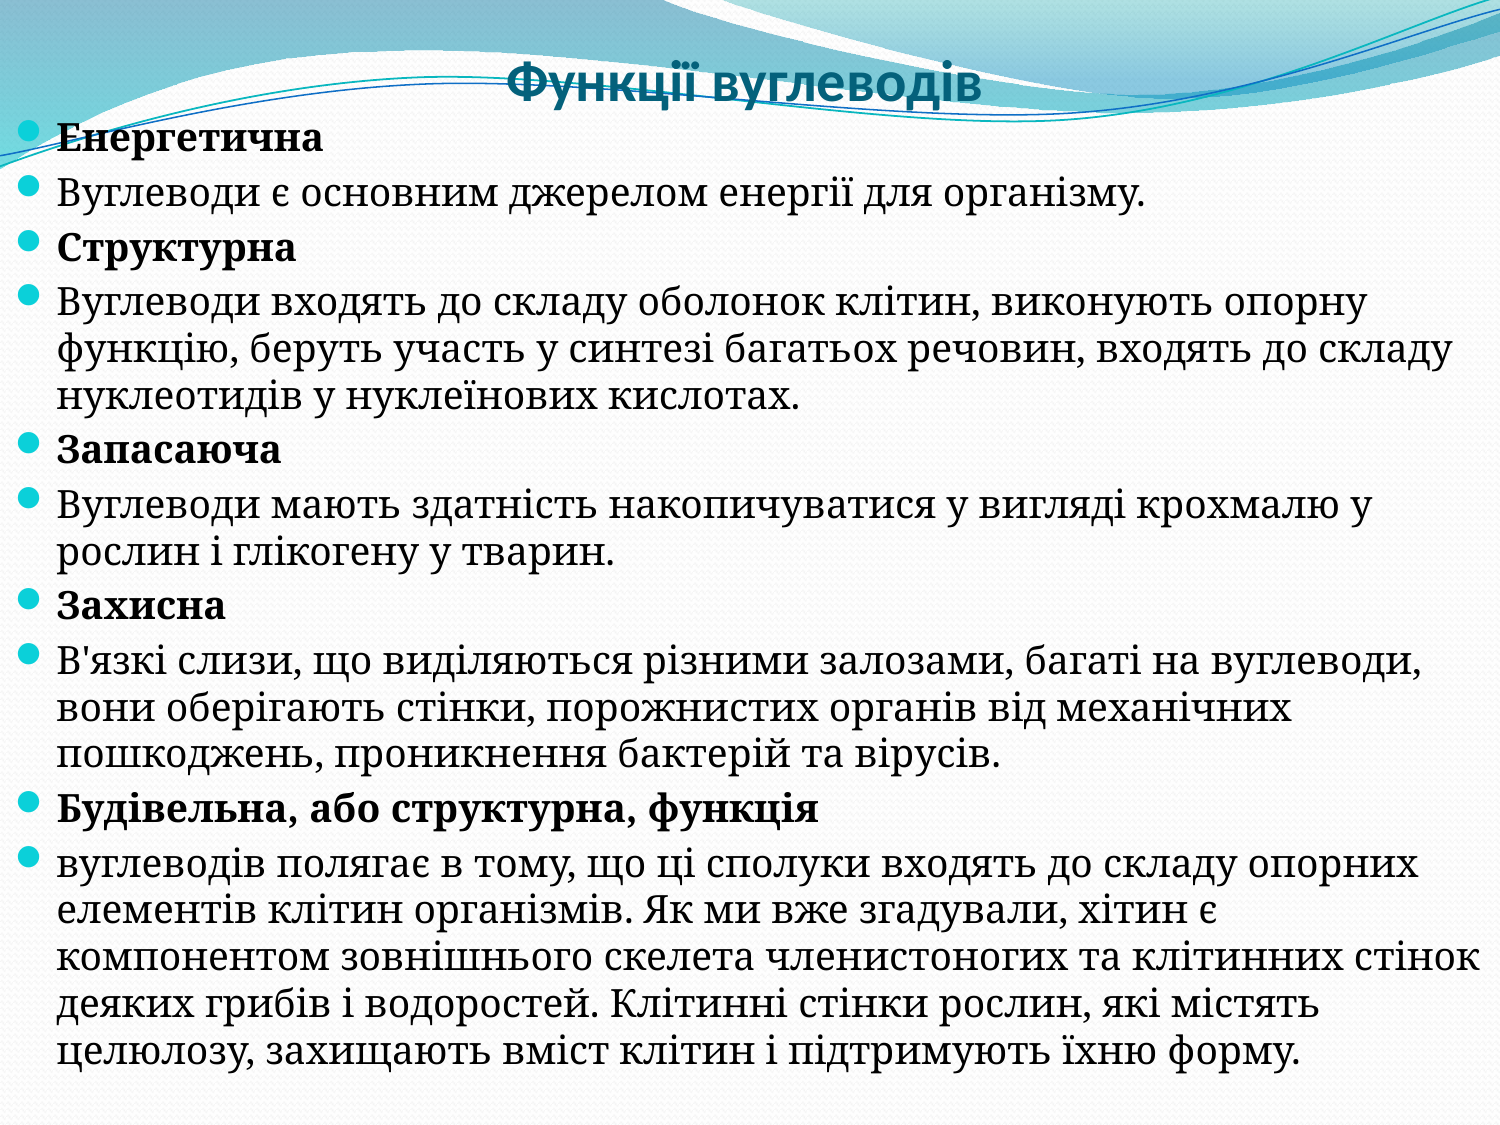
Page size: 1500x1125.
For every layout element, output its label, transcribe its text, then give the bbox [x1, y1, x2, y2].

list Енергетична Вуглеводи є основним джерелом енергії для організму. Структурна Вуглеводи входять до складу оболонок клітин, виконують опорну функцію, беруть участь у синтезі багатьох речовин, входять до складу нуклеотидів у нуклеїнових кислотах. Запасаюча Вуглеводи мають здатність накопичуватися у вигляді крохмалю у рослин і глікогену у тварин. Захисна В'язкі слизи, що виділяються різними залозами, багаті на вуглеводи, вони оберігають стінки, порожнистих органів від механічних пошкоджень, проникнення бактерій та вірусів. Будівельна, або структурна, функція вуглеводів полягає в тому, що ці сполуки входять до складу опорних елементів клітин організмів. Як ми вже згадували, хітин є компонентом зовнішнього скелета членистоногих та клітинних стінок деяких грибів і водоростей. Клітинні стінки рослин, які містять целюлозу, захищають вміст клітин і підтримують їхню форму. [0, 105, 1500, 1090]
title Функції вуглеводів [70, 35, 1421, 105]
